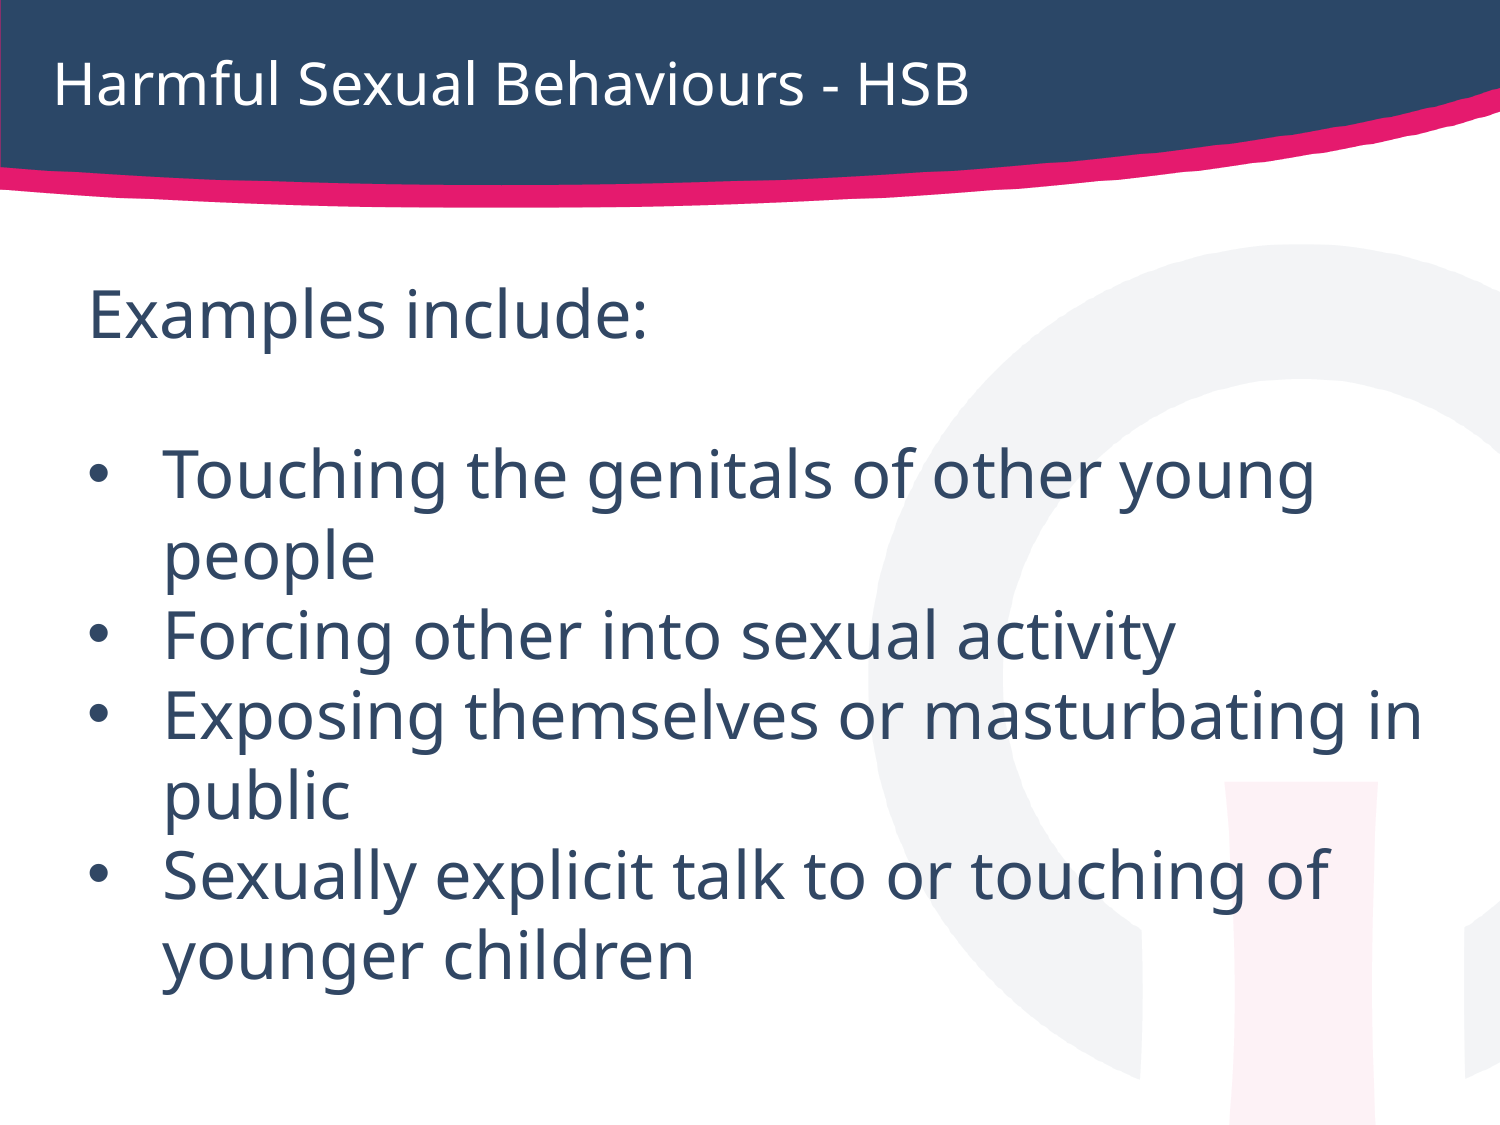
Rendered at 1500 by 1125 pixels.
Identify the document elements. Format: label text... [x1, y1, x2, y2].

list Examples include: Touching the genitals of other young people Forcing other into sexual activity Exposing themselves or masturbating in public Sexually explicit talk to or touching of younger children [78, 263, 1456, 1047]
title Harmful Sexual Behaviours - HSB [43, 37, 1456, 127]
picture [0, 0, 1500, 1125]
